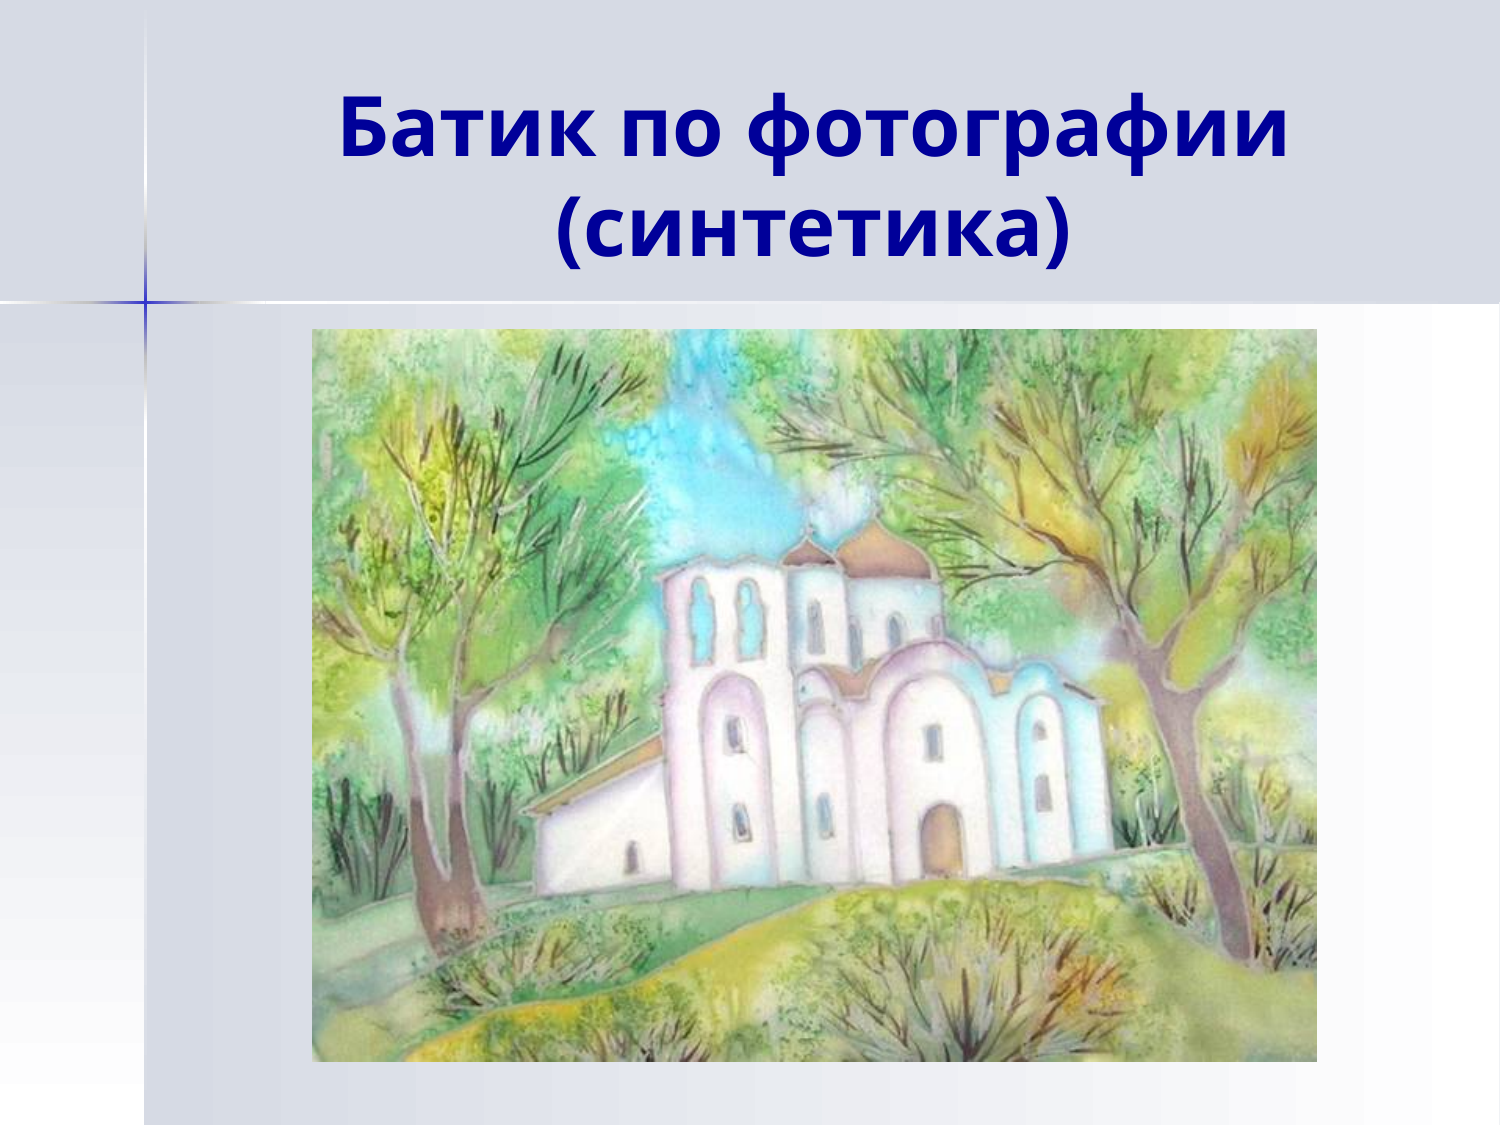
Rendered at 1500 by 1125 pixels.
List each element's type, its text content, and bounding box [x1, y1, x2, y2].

picture [312, 329, 1318, 1062]
title Батик по фотографии (синтетика) [159, 54, 1469, 291]
